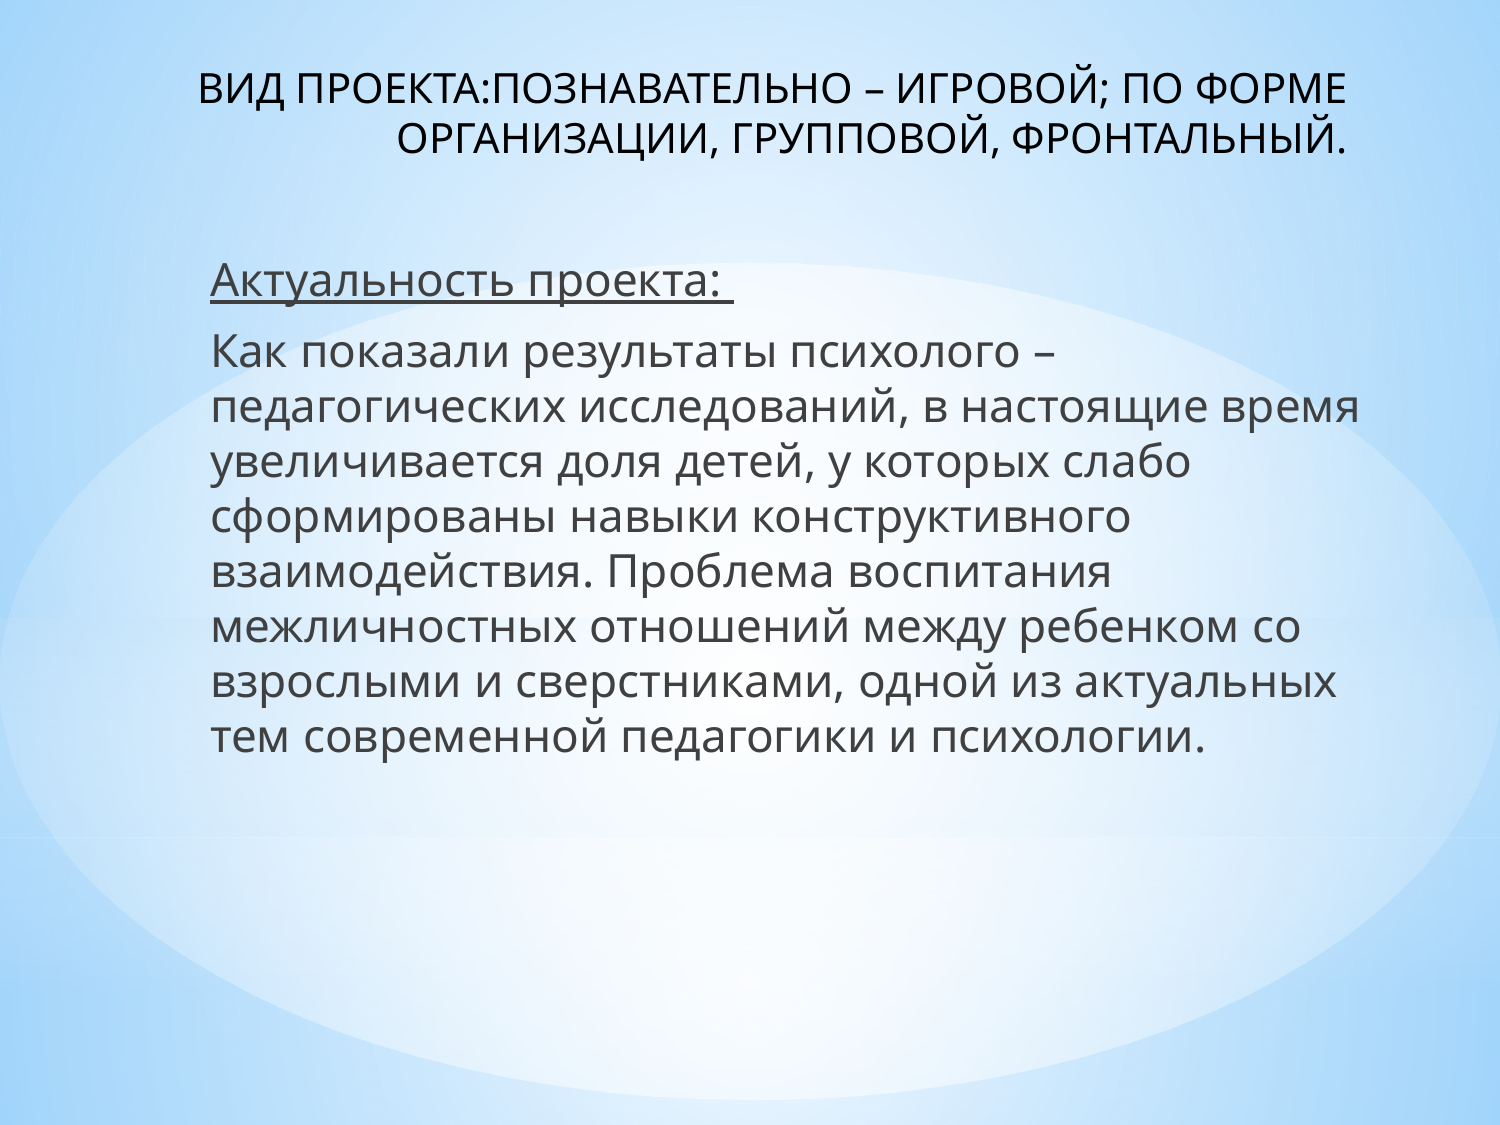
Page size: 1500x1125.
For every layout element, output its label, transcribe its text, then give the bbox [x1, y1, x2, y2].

title ВИД ПРОЕКТА:ПОЗНАВАТЕЛЬНО – ИГРОВОЙ; ПО ФОРМЕ ОРГАНИЗАЦИИ, ГРУППОВОЙ, ФРОНТАЛЬНЫЙ. [135, 54, 1363, 197]
list Актуальность проекта: Как показали результаты психолого – педагогических исследований, в настоящие время увеличивается доля детей, у которых слабо сформированы навыки конструктивного взаимодействия. Проблема воспитания межличностных отношений между ребенком со взрослыми и сверстниками, одной из актуальных тем современной педагогики и психологии. [187, 243, 1436, 1035]
